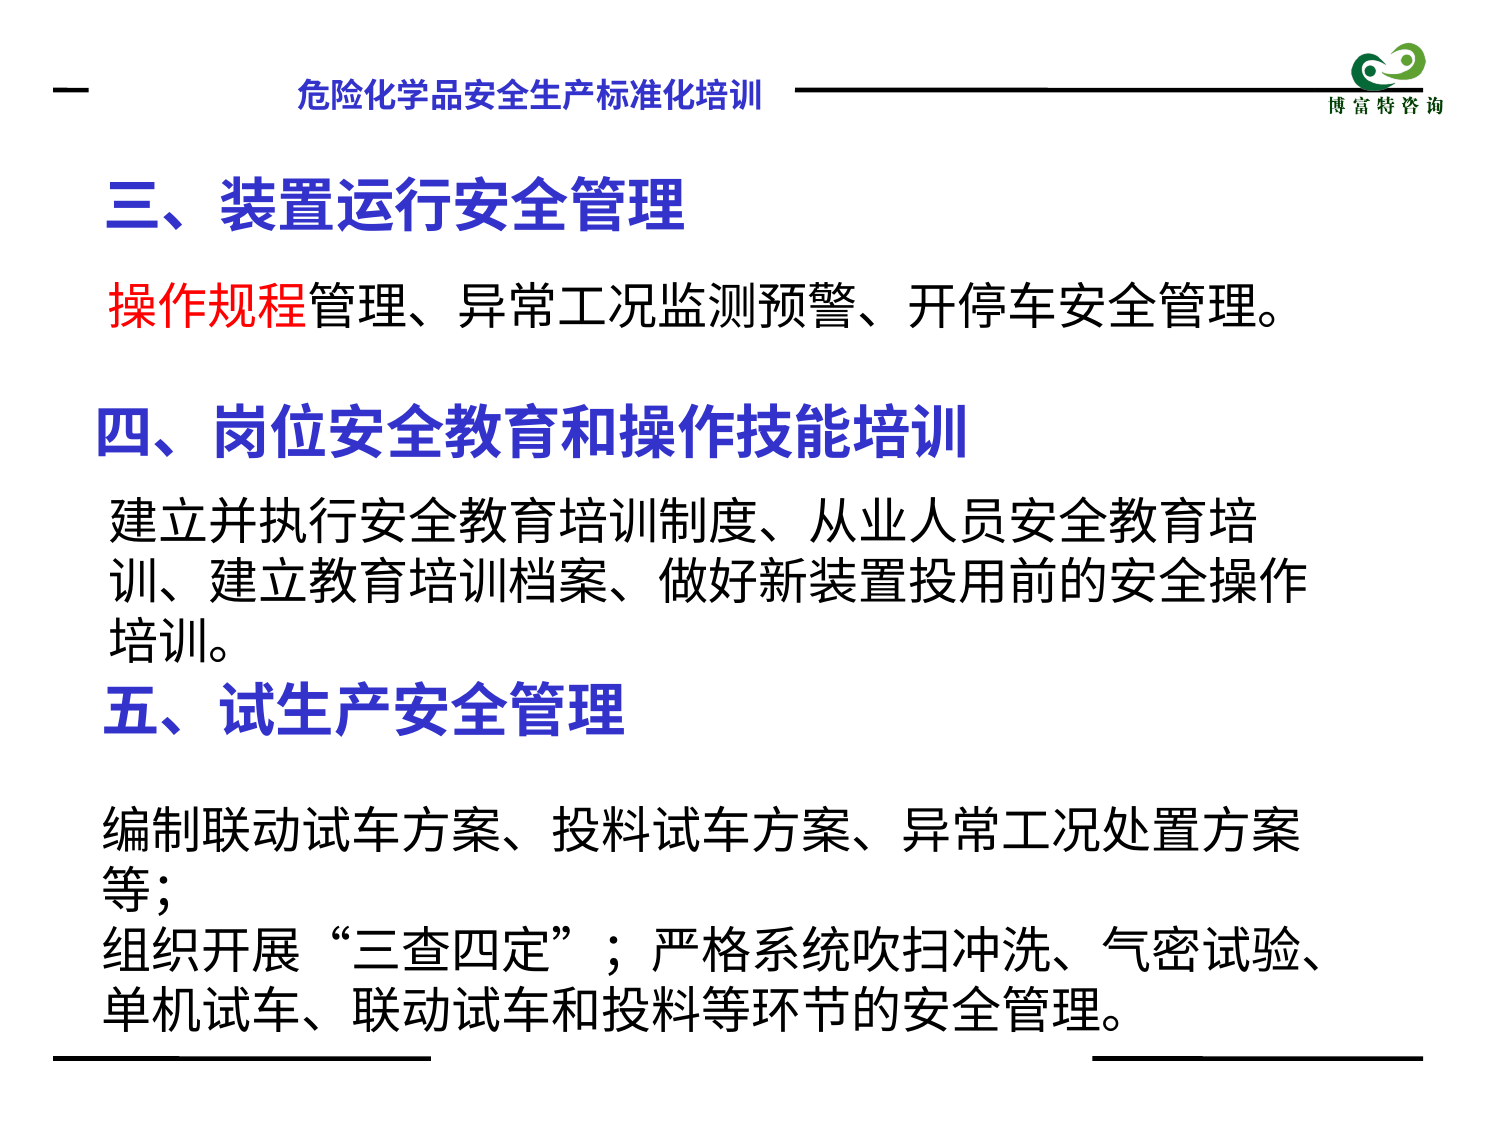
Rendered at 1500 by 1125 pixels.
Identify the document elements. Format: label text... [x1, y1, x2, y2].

text_box 五、试生产安全管理 [86, 665, 687, 751]
picture [1314, 42, 1462, 117]
text_box 建立并执行安全教育培训制度、从业人员安全教育培训、建立教育培训档案、做好新装置投用前的安全操作培训。 [93, 482, 1365, 677]
text_box 三、装置运行安全管理 [88, 160, 1400, 246]
text_box 操作规程管理、异常工况监测预警、开停车安全管理。 [92, 267, 1335, 342]
text_box 四、岗位安全教育和操作技能培训 [29, 388, 998, 473]
text_box 编制联动试车方案、投料试车方案、异常工况处置方案等； 组织开展“三查四定”；严格系统吹扫冲洗、气密试验、单机试车、联动试车和投料等环节的安全管理。 [86, 790, 1400, 1046]
